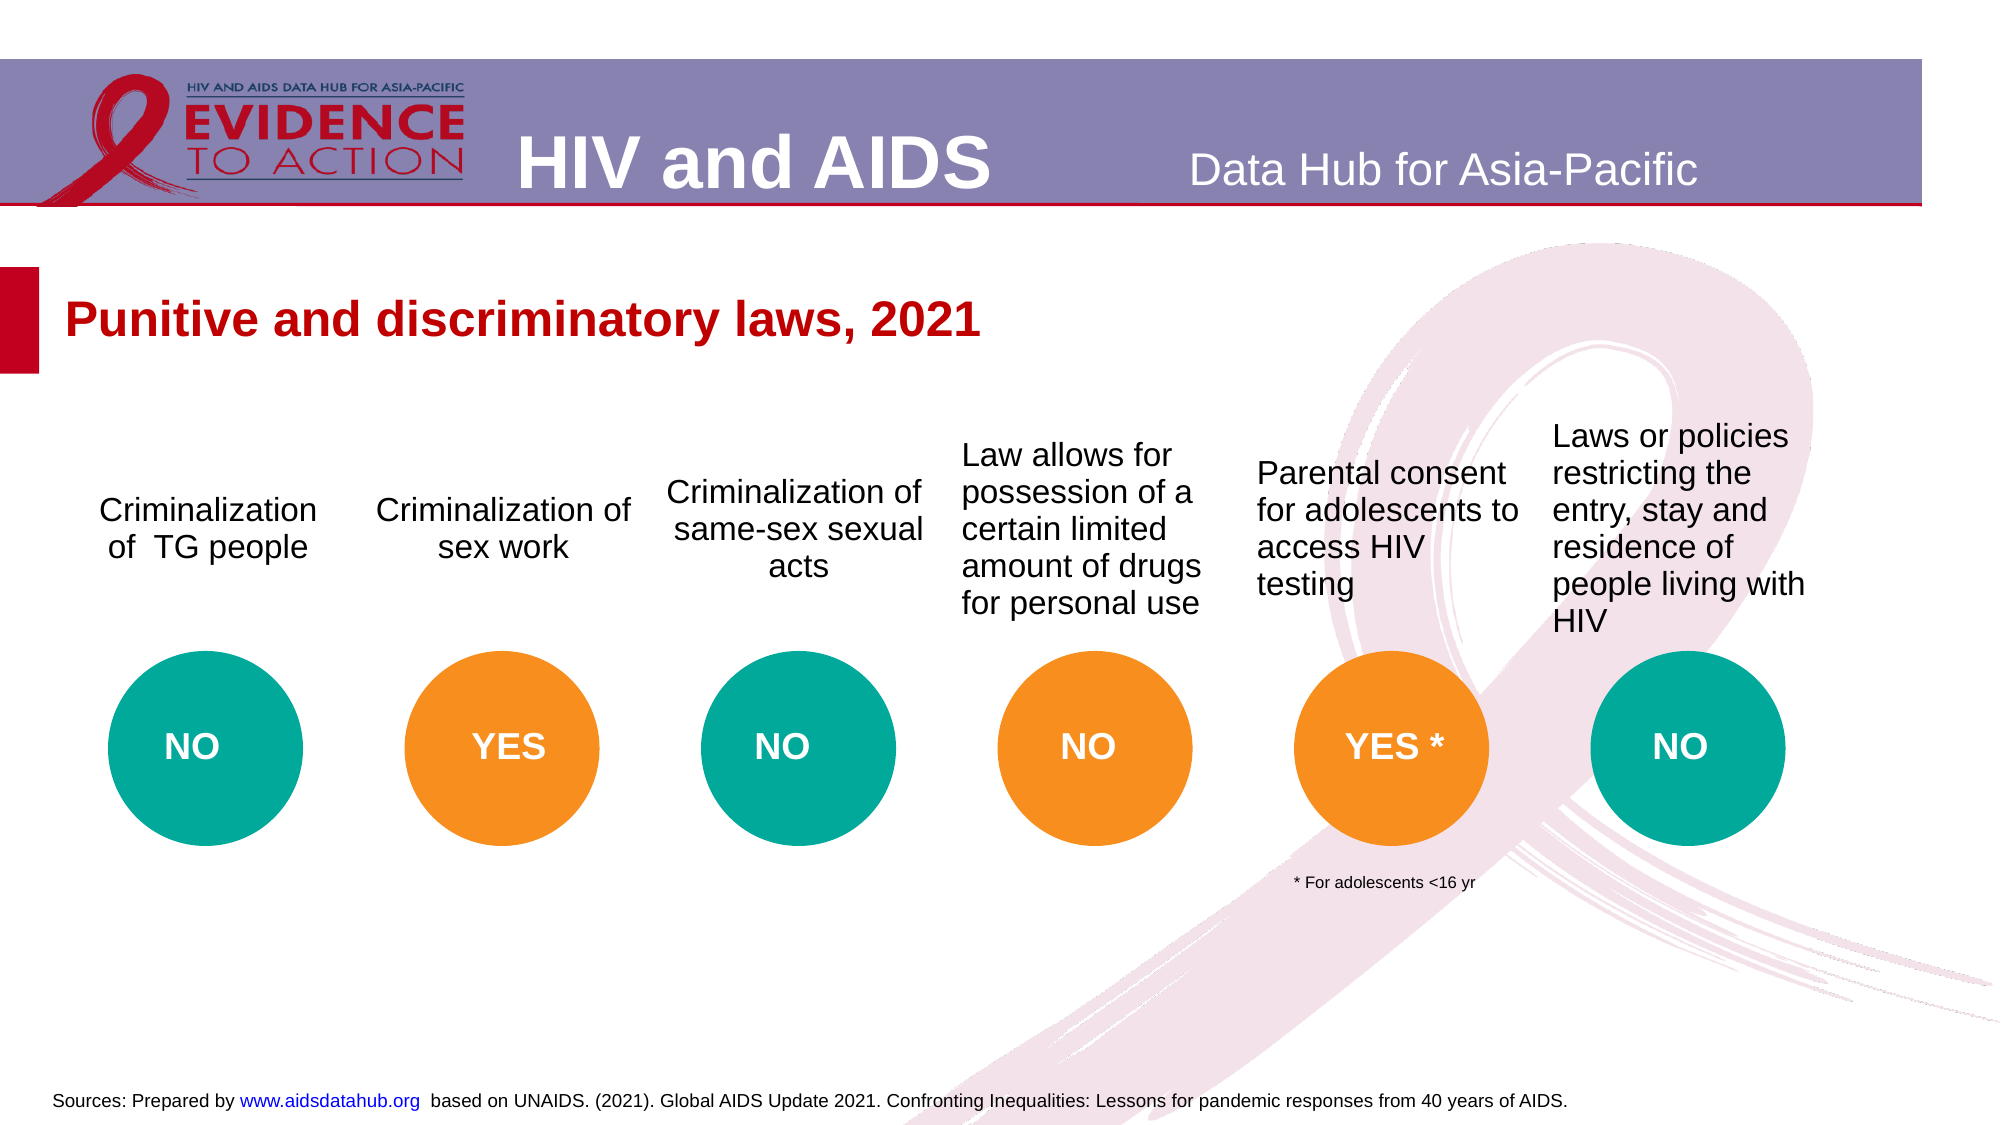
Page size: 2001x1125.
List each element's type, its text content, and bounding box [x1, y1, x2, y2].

picture [11, 74, 469, 207]
table_header Law allows for possession of a certain limited amount of drugs for personal use [947, 400, 1242, 648]
table_header Criminalization of same-sex sexual acts [651, 400, 947, 648]
table_header Parental consent for adolescents to access HIV testing [1242, 400, 1537, 648]
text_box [107, 650, 1786, 847]
text_box Sources: Prepared by www.aidsdatahub.org based on UNAIDS. (2021). Global AIDS Update 2021. Confronting Inequalities: Lessons for pandemic responses from 40 years of AIDS. [37, 1081, 1750, 1119]
picture [706, 181, 2000, 1125]
text_box * For adolescents <16 yr [1279, 864, 1504, 920]
table_header Criminalization of sex work [356, 400, 651, 648]
table_header Criminalization of TG people [61, 400, 356, 657]
table_header Laws or policies restricting the entry, stay and residence of people living with HIV [1537, 400, 1832, 657]
title Punitive and discriminatory laws, 2021 [50, 278, 1874, 362]
